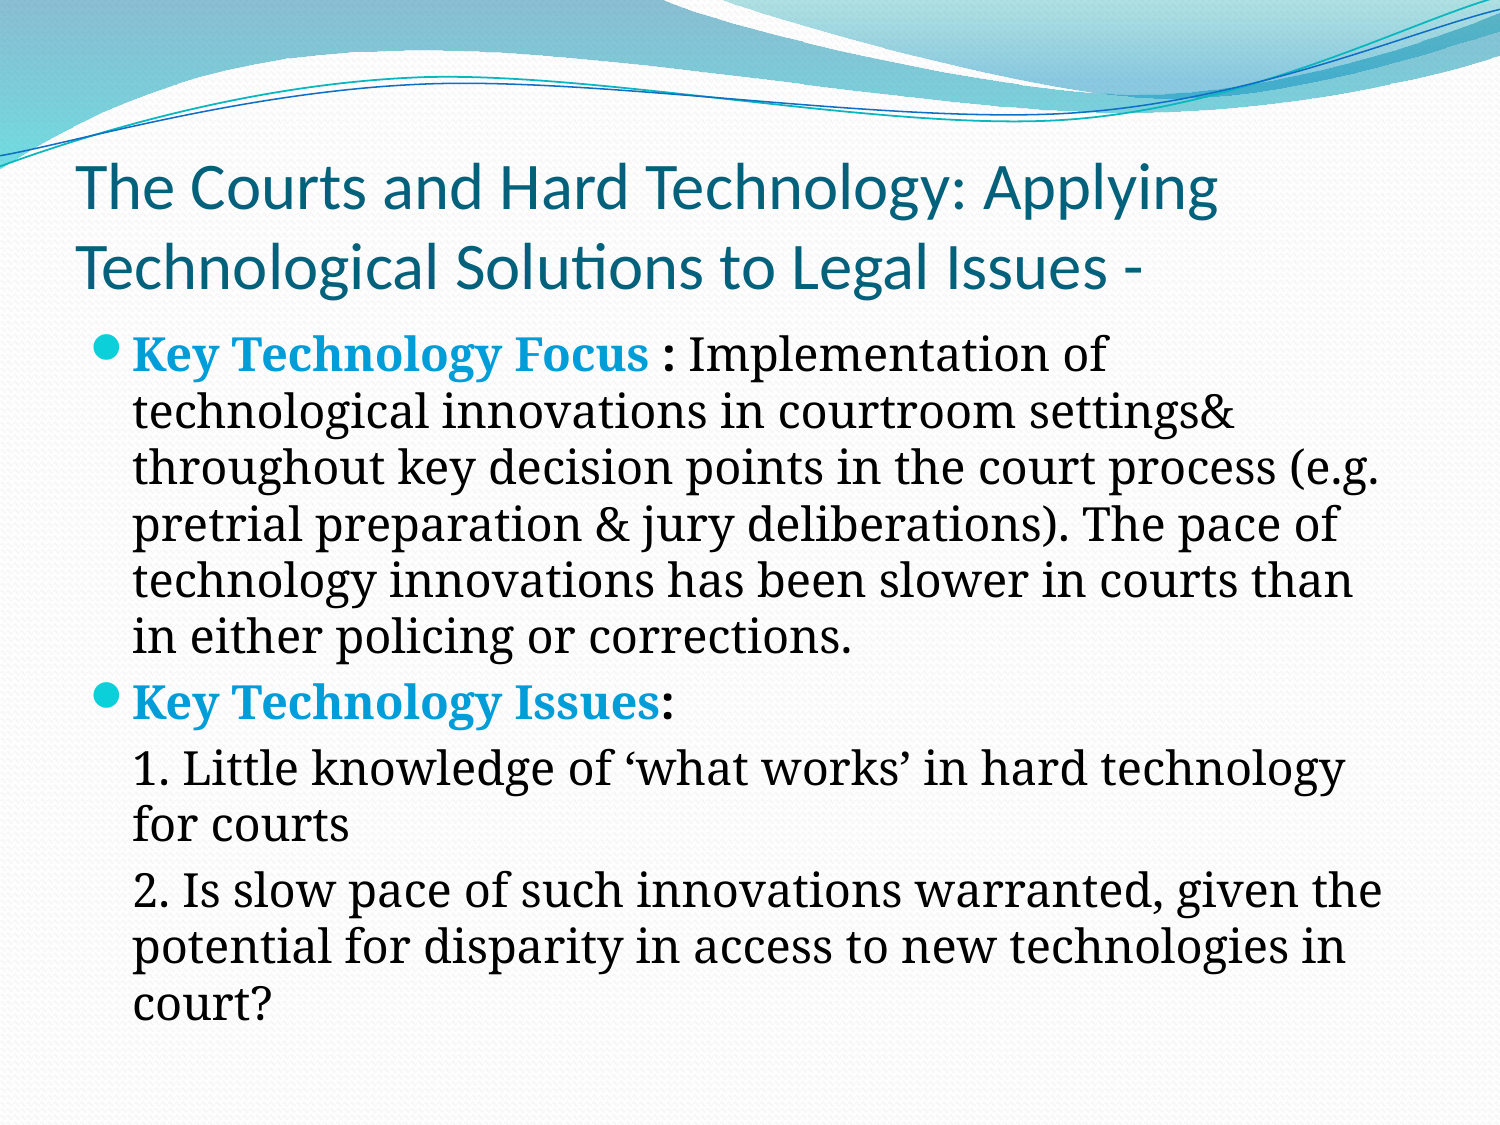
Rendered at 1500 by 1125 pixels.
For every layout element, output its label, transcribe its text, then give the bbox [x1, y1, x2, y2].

title The Courts and Hard Technology: Applying Technological Solutions to Legal Issues - [75, 115, 1425, 303]
list Key Technology Focus : Implementation of technological innovations in courtroom settings& throughout key decision points in the court process (e.g. pretrial preparation & jury deliberations). The pace of technology innovations has been slower in courts than in either policing or corrections. Key Technology Issues: 1. Little knowledge of ‘what works’ in hard technology for courts 2. Is slow pace of such innovations warranted, given the potential for disparity in access to new technologies in court? [75, 317, 1425, 1038]
